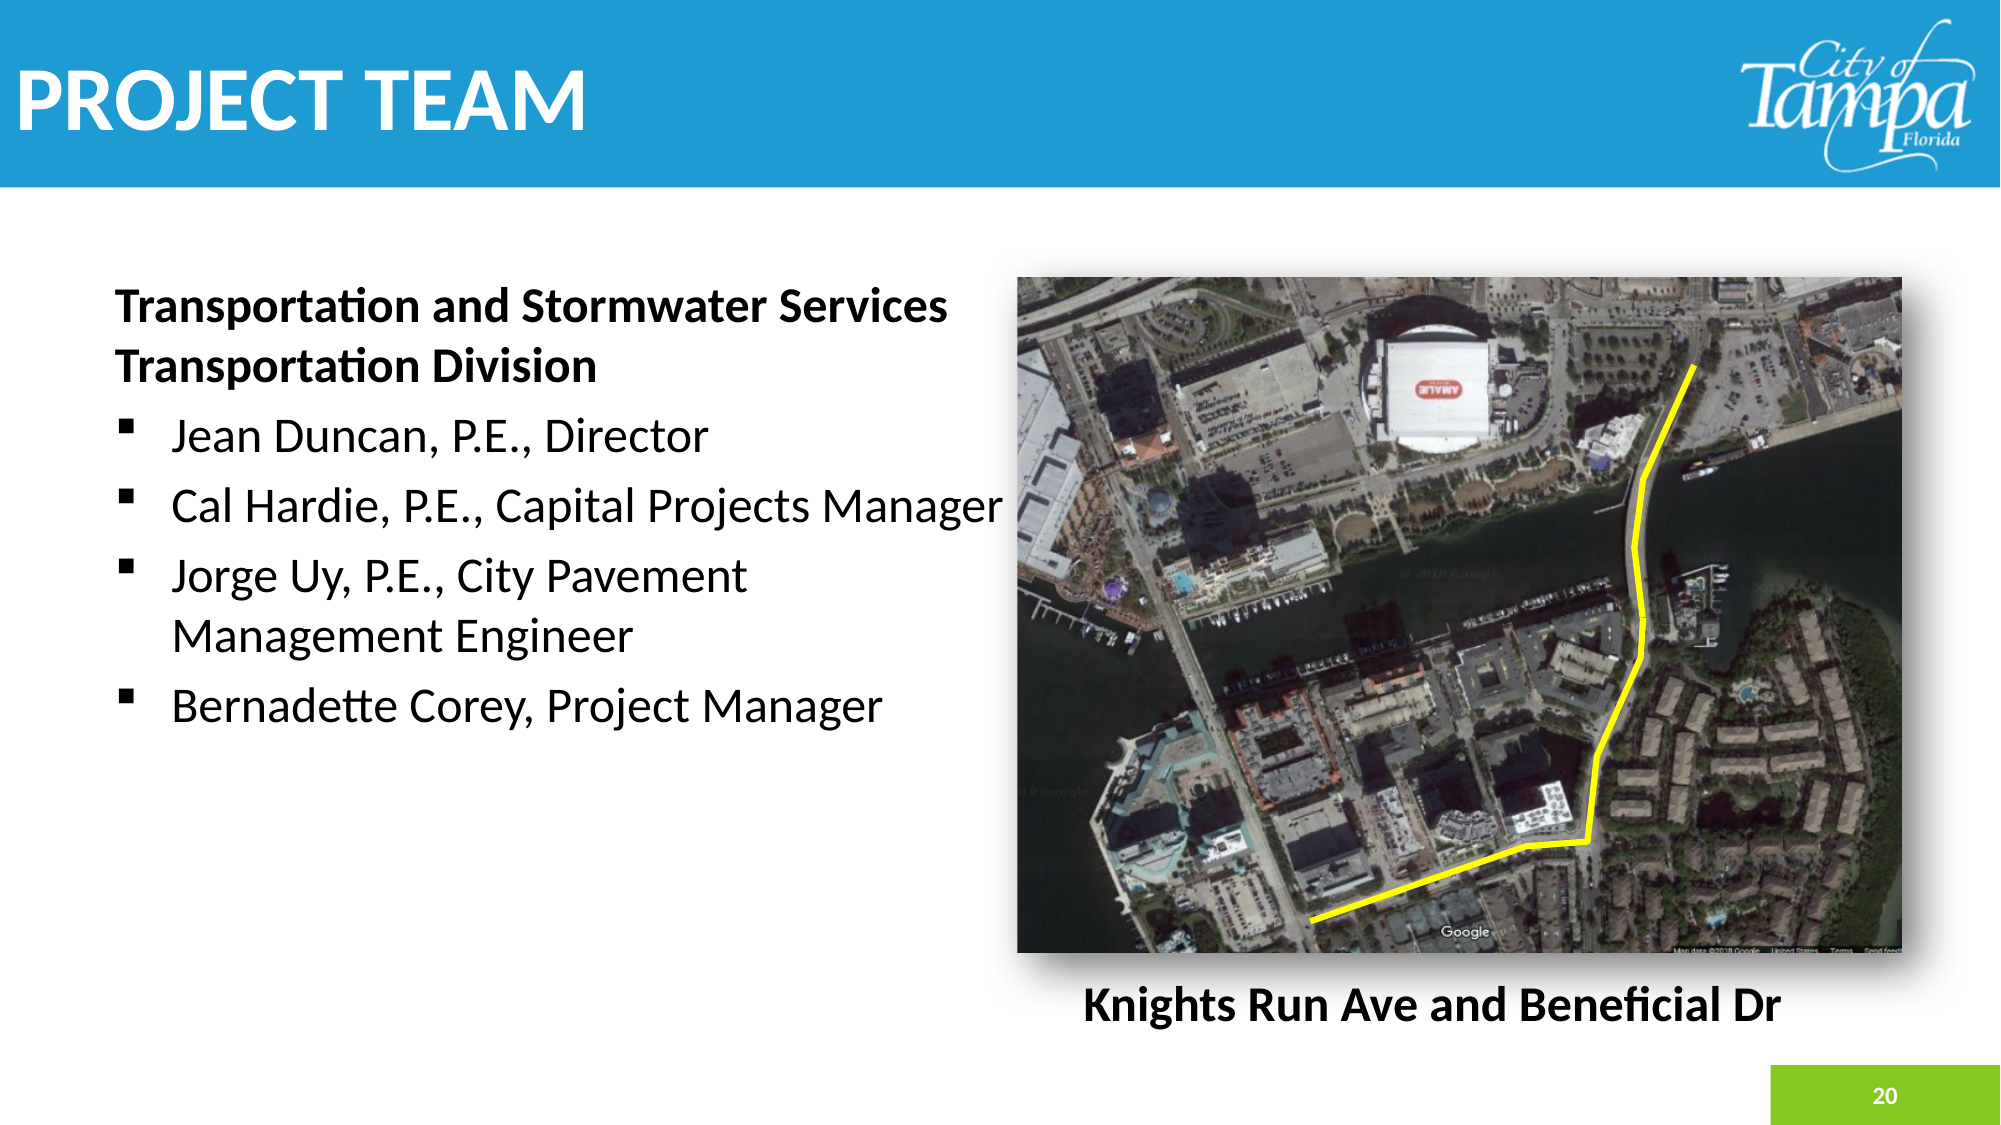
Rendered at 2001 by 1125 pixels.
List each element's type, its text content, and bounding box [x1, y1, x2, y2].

list Transportation and Stormwater Services Transportation Division Jean Duncan, P.E., Director Cal Hardie, P.E., Capital Projects Manager Jorge Uy, P.E., City Pavement Management Engineer Bernadette Corey, Project Manager [99, 265, 1039, 1023]
list Knights Run Ave and Beneficial Dr [1068, 963, 1980, 1125]
slide_number 20 [1770, 1065, 2000, 1125]
picture [1017, 277, 1902, 953]
title PROJECT TEAM [0, 0, 2000, 188]
picture [1735, 14, 1980, 177]
